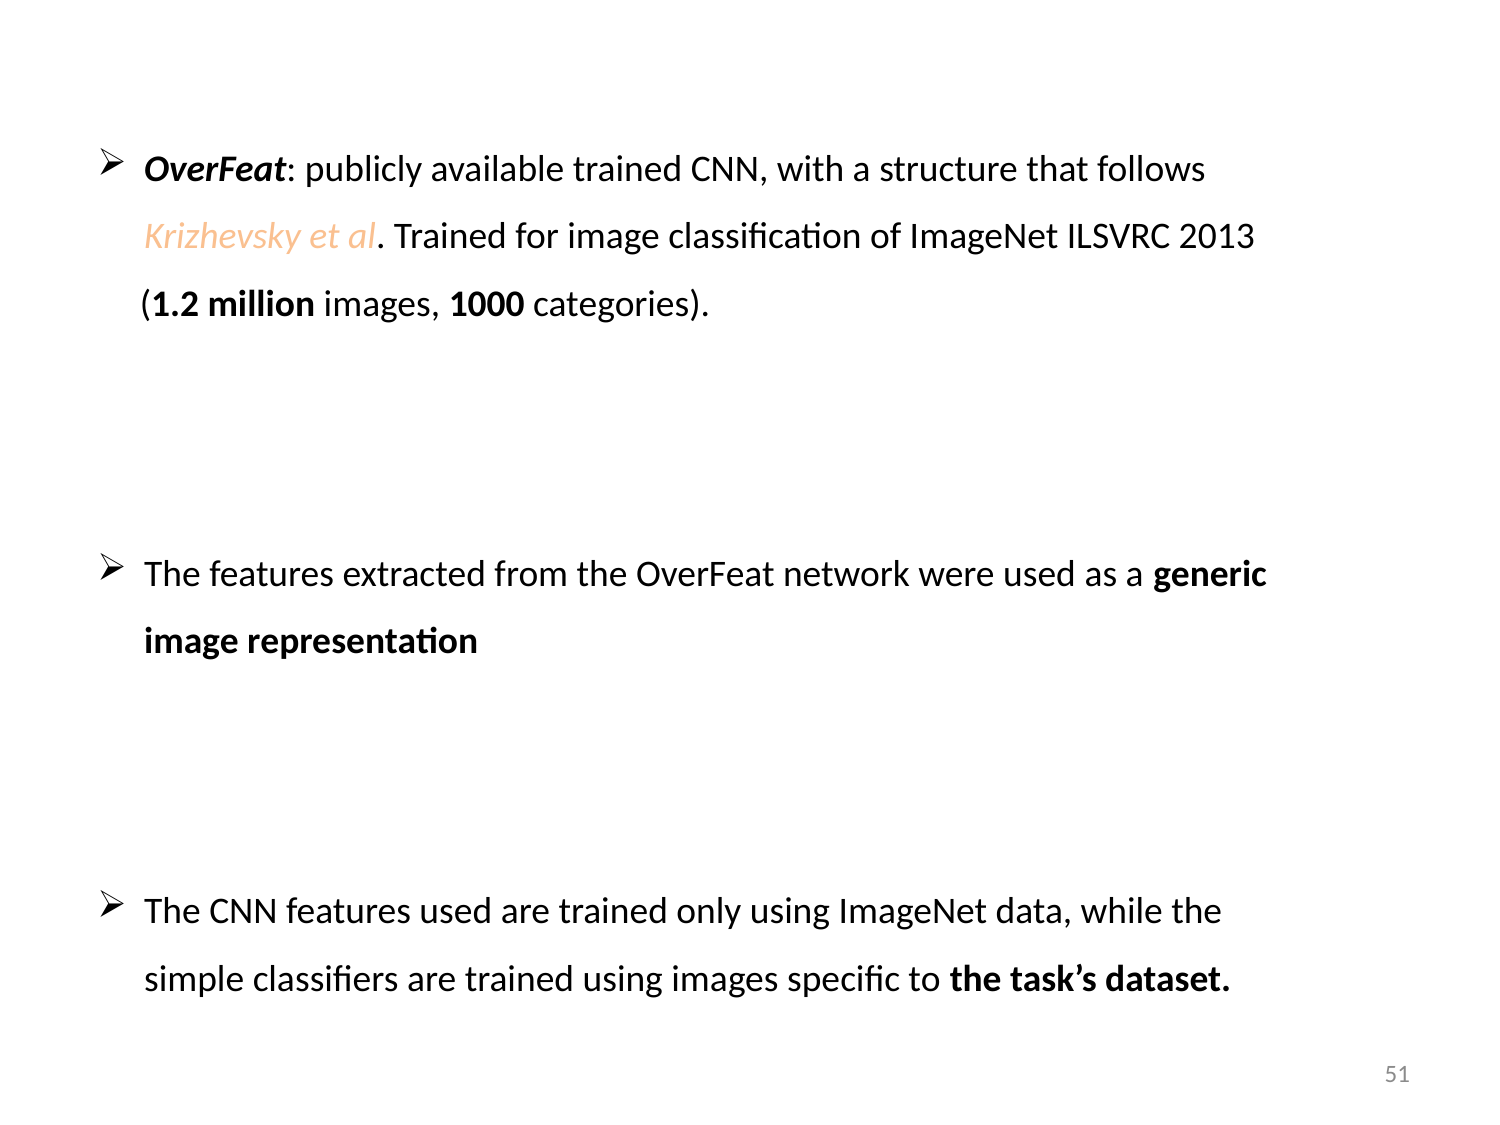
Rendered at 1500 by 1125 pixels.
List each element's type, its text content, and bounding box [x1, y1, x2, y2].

slide_number 51 [1074, 1042, 1425, 1103]
text_box OverFeat: publicly available trained CNN, with a structure that follows Krizhevsky et al. Trained for image classification of ImageNet ILSVRC 2013 (1.2 million images, 1000 categories). The features extracted from the OverFeat network were used as a generic image representation The CNN features used are trained only using ImageNet data, while the simple classifiers are trained using images specific to the task’s dataset. [82, 113, 1328, 1125]
